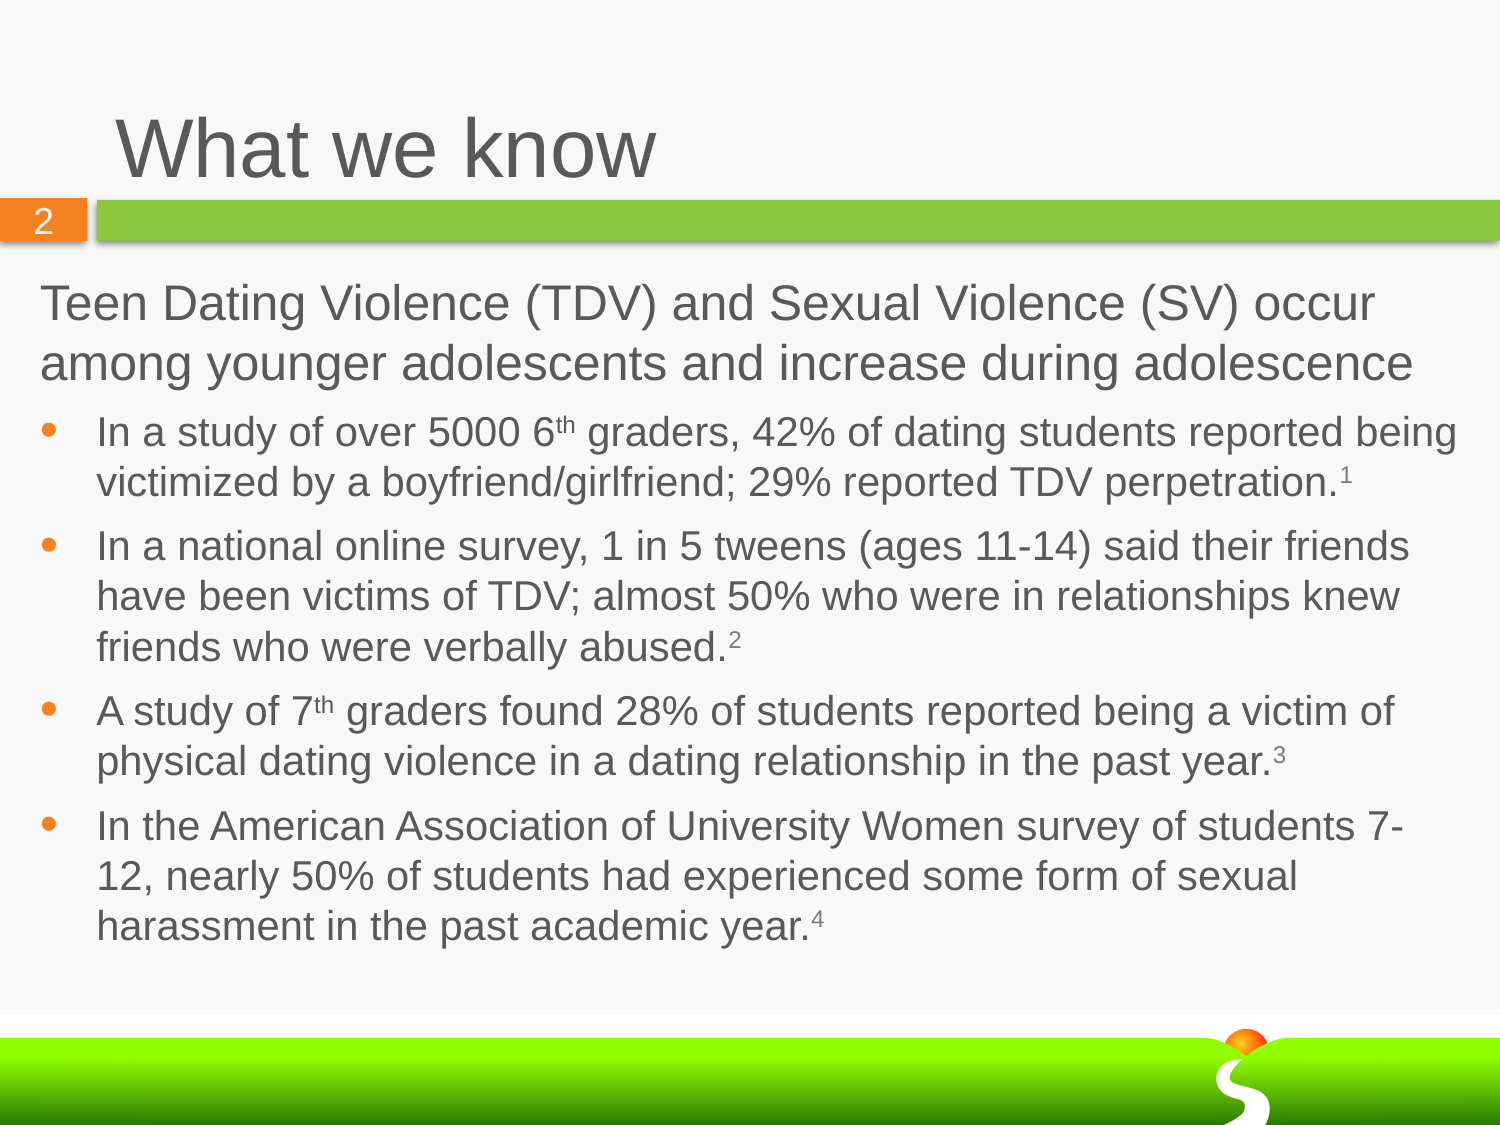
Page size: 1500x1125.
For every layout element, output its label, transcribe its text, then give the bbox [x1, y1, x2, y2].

list Teen Dating Violence (TDV) and Sexual Violence (SV) occur among younger adolescents and increase during adolescence In a study of over 5000 6th graders, 42% of dating students reported being victimized by a boyfriend/girlfriend; 29% reported TDV perpetration.1 In a national online survey, 1 in 5 tweens (ages 11-14) said their friends have been victims of TDV; almost 50% who were in relationships knew friends who were verbally abused.2 A study of 7th graders found 28% of students reported being a victim of physical dating violence in a dating relationship in the past year.3 In the American Association of University Women survey of students 7-12, nearly 50% of students had experienced some form of sexual harassment in the past academic year.4 [24, 262, 1475, 1000]
picture [0, 1014, 1500, 1125]
title What we know [100, 62, 1438, 225]
